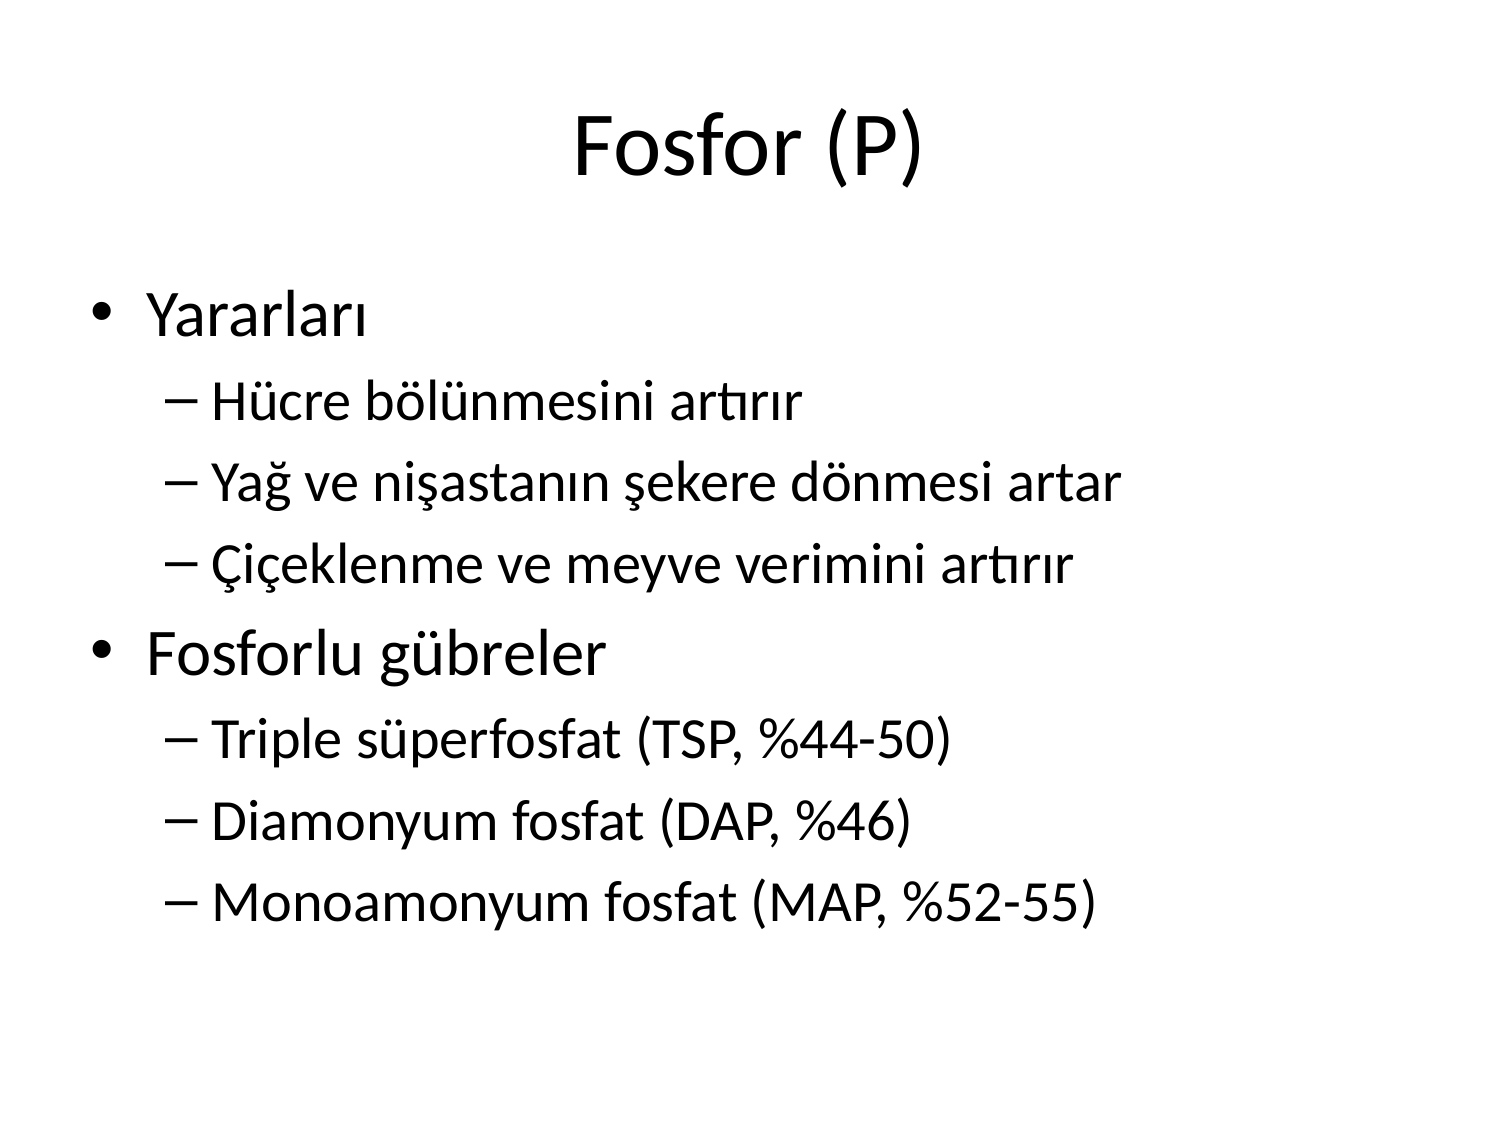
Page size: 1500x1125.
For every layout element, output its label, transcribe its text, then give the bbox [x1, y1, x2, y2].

list Yararları Hücre bölünmesini artırır Yağ ve nişastanın şekere dönmesi artar Çiçeklenme ve meyve verimini artırır Fosforlu gübreler Triple süperfosfat (TSP, %44-50) Diamonyum fosfat (DAP, %46) Monoamonyum fosfat (MAP, %52-55) [75, 262, 1425, 1005]
title Fosfor (P) [75, 45, 1425, 233]
